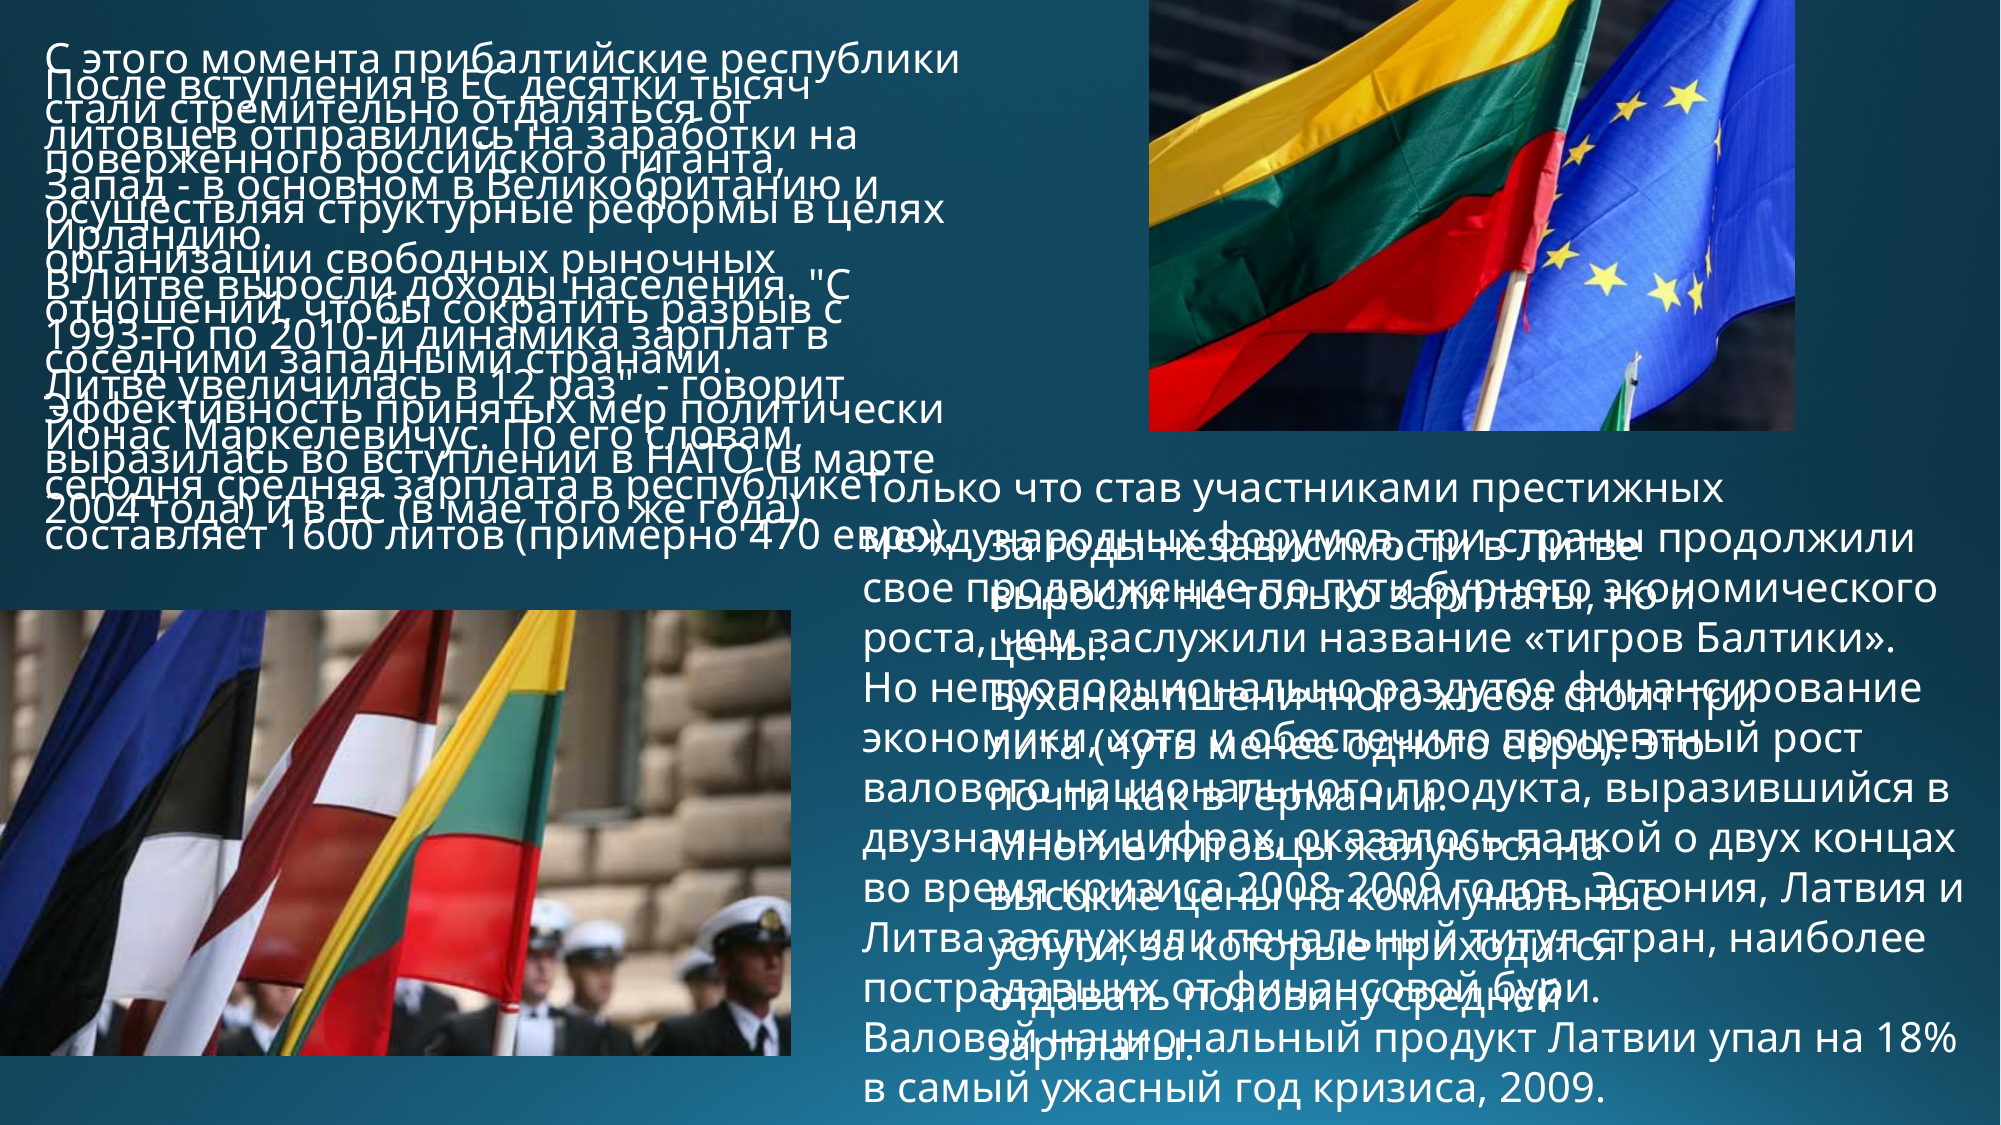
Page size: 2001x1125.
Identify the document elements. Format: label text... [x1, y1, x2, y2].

picture [0, 0, 2001, 1125]
text_box Только что став участниками престижных международных форумов, три страны продолжили свое продвижение по пути бурного экономического роста, чем заслужили название «тигров Балтики». Но непропорционально раздутое финансирование экономики, хотя и обеспечило процентный рост валового национального продукта, выразившийся в двузначных цифрах, оказалось палкой о двух концах во время кризиса 2008-2009 годов. Эстония, Латвия и Литва заслужили печальный титул стран, наиболее пострадавших от финансовой бури. Валовой национальный продукт Латвии упал на 18% в самый ужасный год кризиса, 2009. [847, 453, 2000, 1119]
text_box После вступления в ЕС десятки тысяч литовцев отправились на заработки на Запад - в основном в Великобританию и Ирландию. В Литве выросли доходы населения. "С 1993-го по 2010-й динамика зарплат в Литве увеличилась в 12 раз", - говорит Йонас Маркелевичус. По его словам, сегодня средняя зарплата в республике составляет 1600 литов (примерно 470 евро). [30, 50, 970, 565]
text_box За годы независимости в Литве выросли не только зарплаты, но и цены. Буханка пшеничного хлеба стоит три лита (чуть менее одного евро). Это почти как в Германии. Многие литовцы жалуются на высокие цены на коммунальные услуги, за которые приходится отдавать половину средней зарплаты. [973, 510, 1784, 1076]
text_box С этого момента прибалтийские республики стали стремительно отдаляться от поверженного российского гиганта, осуществляя структурные реформы в целях организации свободных рыночных отношений, чтобы сократить разрыв с соседними западными странами. Эффективность принятых мер политически выразилась во вступлении в НАТО (в марте 2004 года) и в ЕС (в мае того же года). [29, 24, 1048, 540]
